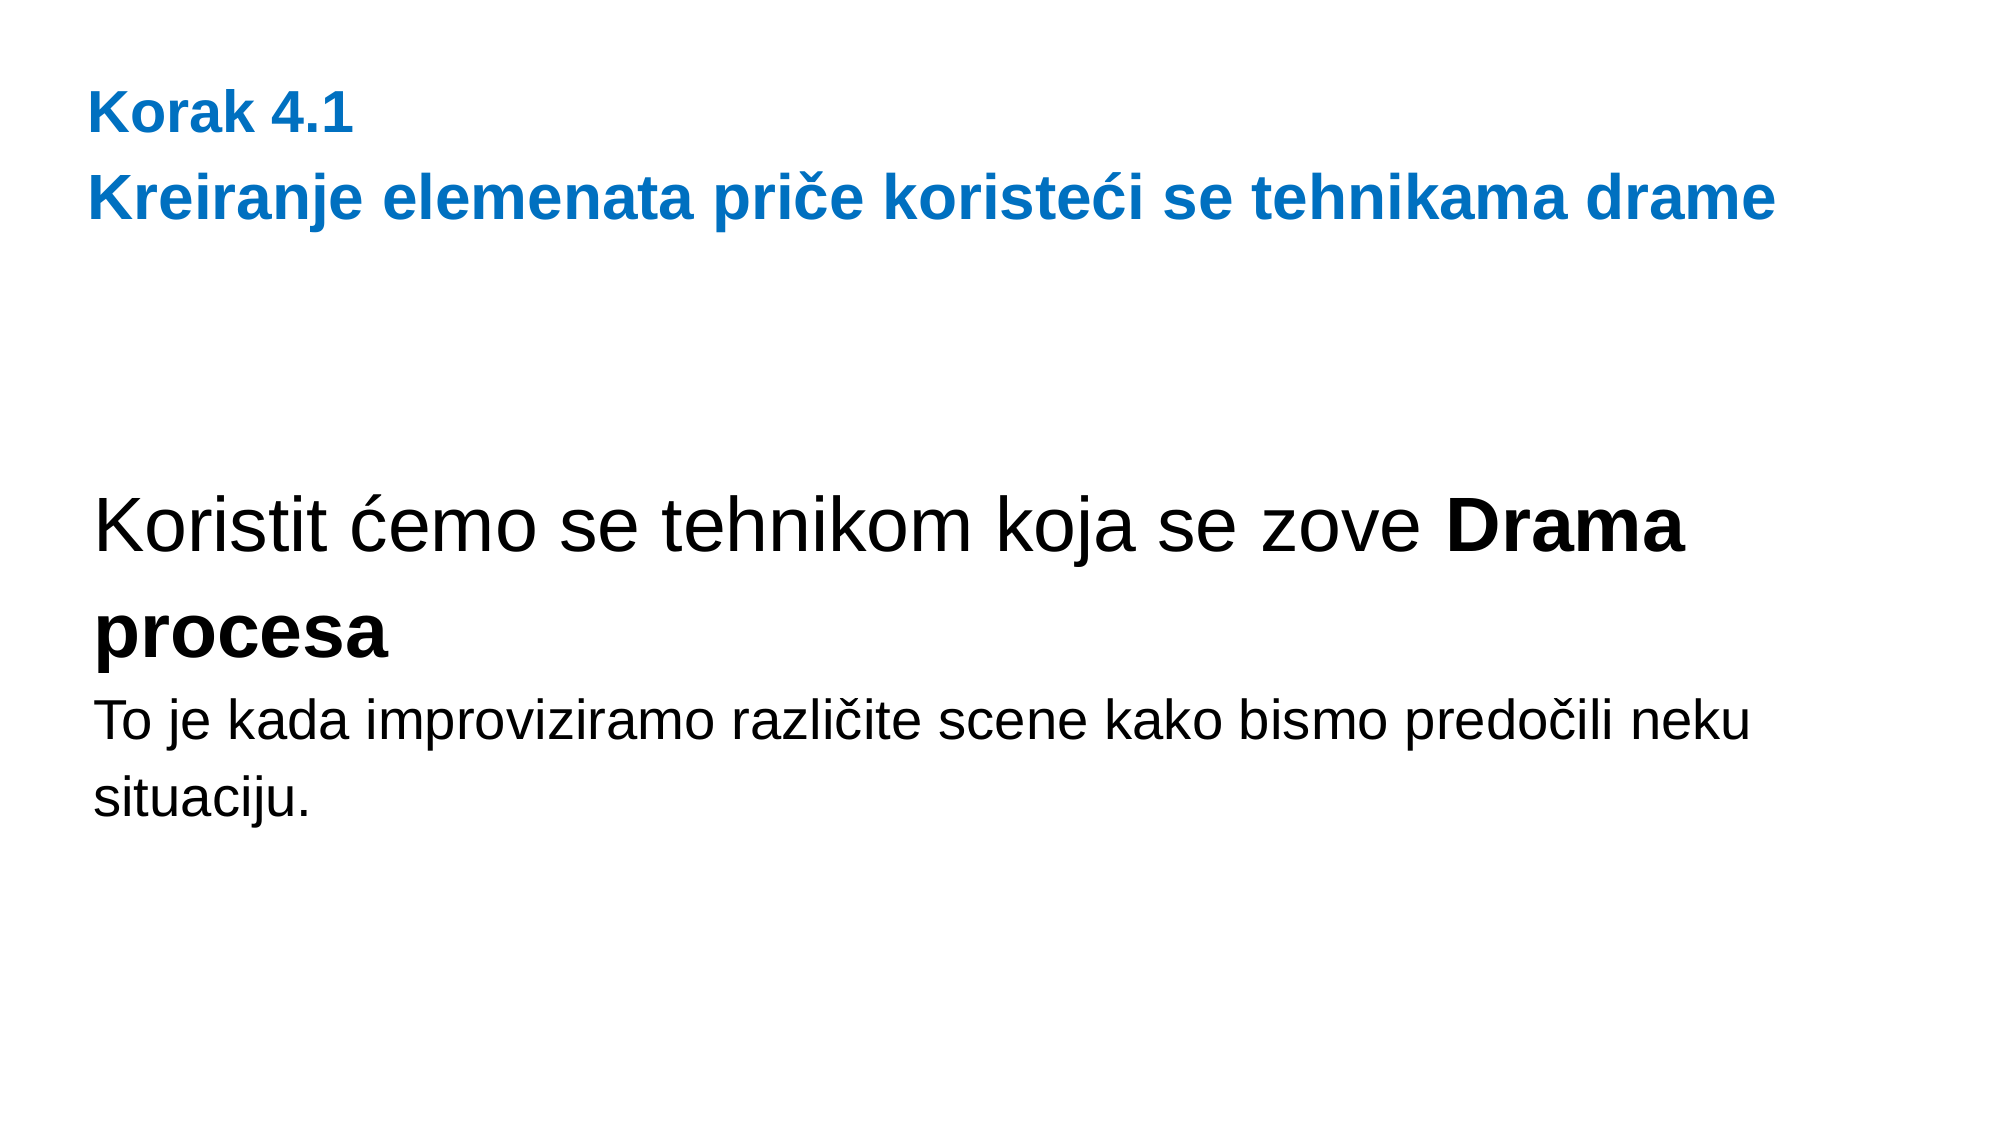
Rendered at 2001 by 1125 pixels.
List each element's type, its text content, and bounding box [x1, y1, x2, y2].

title Korak 4.1 Kreiranje elemenata priče koristeći se tehnikama drame [72, 52, 1858, 240]
list Koristit ćemo se tehnikom koja se zove Drama procesa To je kada improviziramo različite scene kako bismo predočili neku situaciju. [78, 452, 1922, 673]
